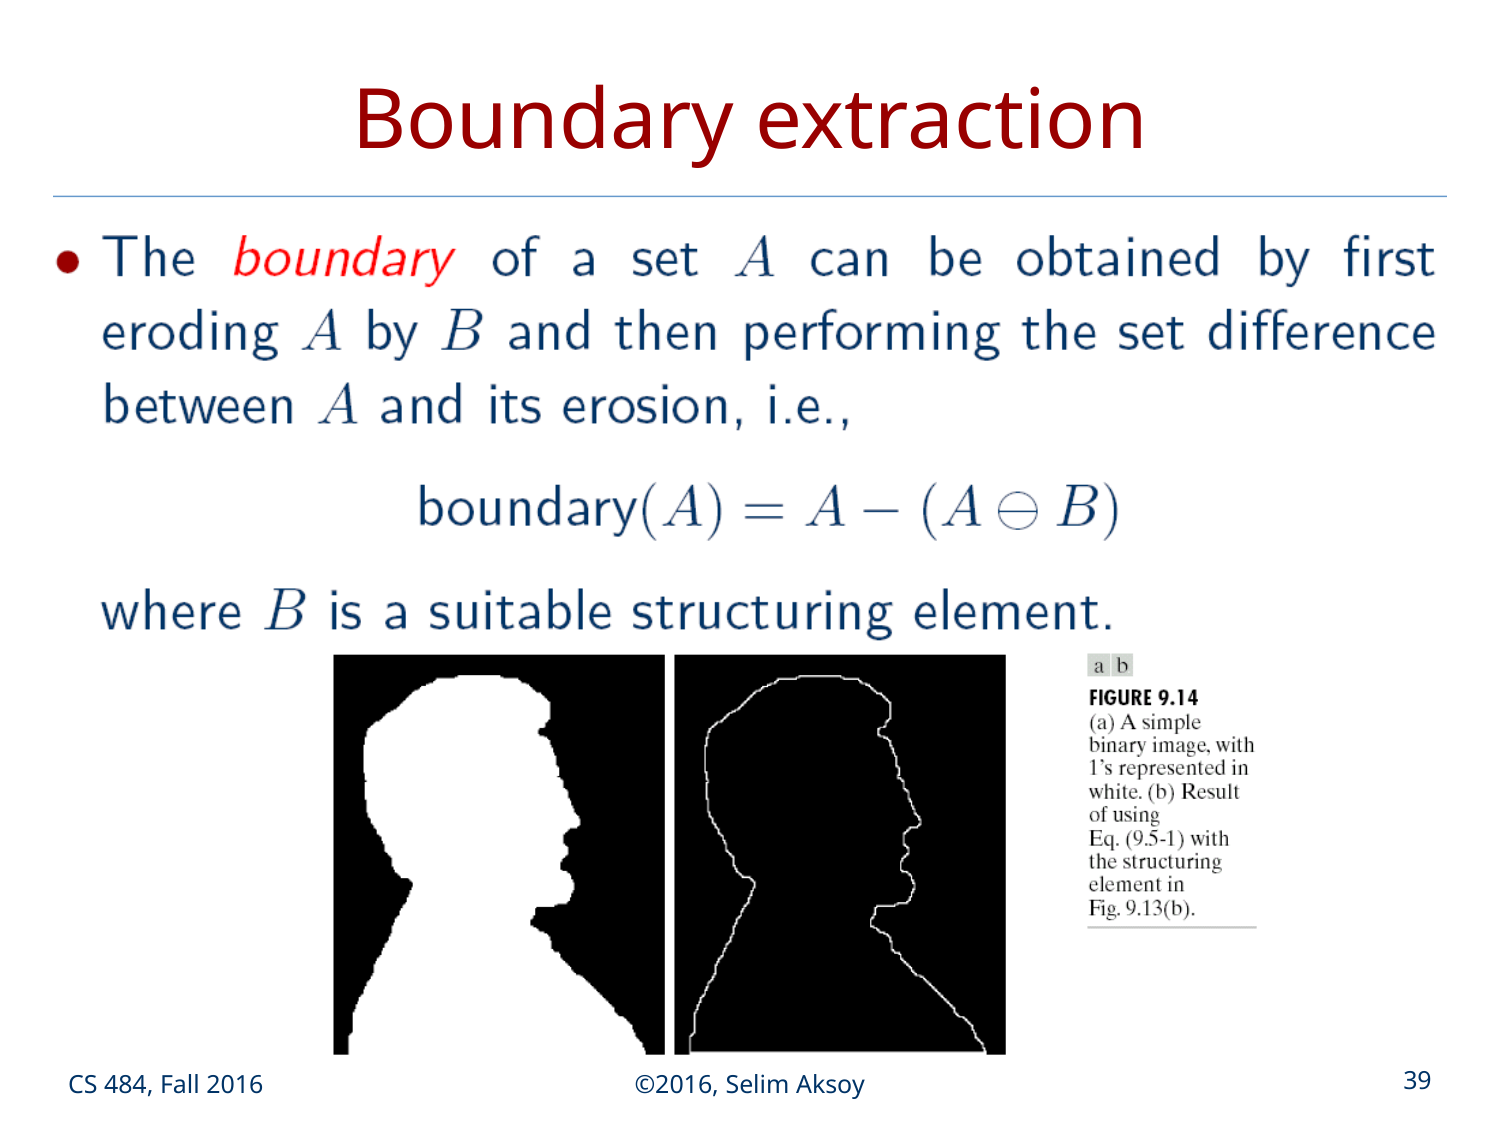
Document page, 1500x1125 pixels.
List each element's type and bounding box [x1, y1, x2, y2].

footer [511, 1056, 988, 1107]
slide_number [1134, 1052, 1448, 1107]
slide_number [52, 1052, 366, 1107]
title [53, 31, 1447, 173]
picture [40, 219, 1448, 1056]
